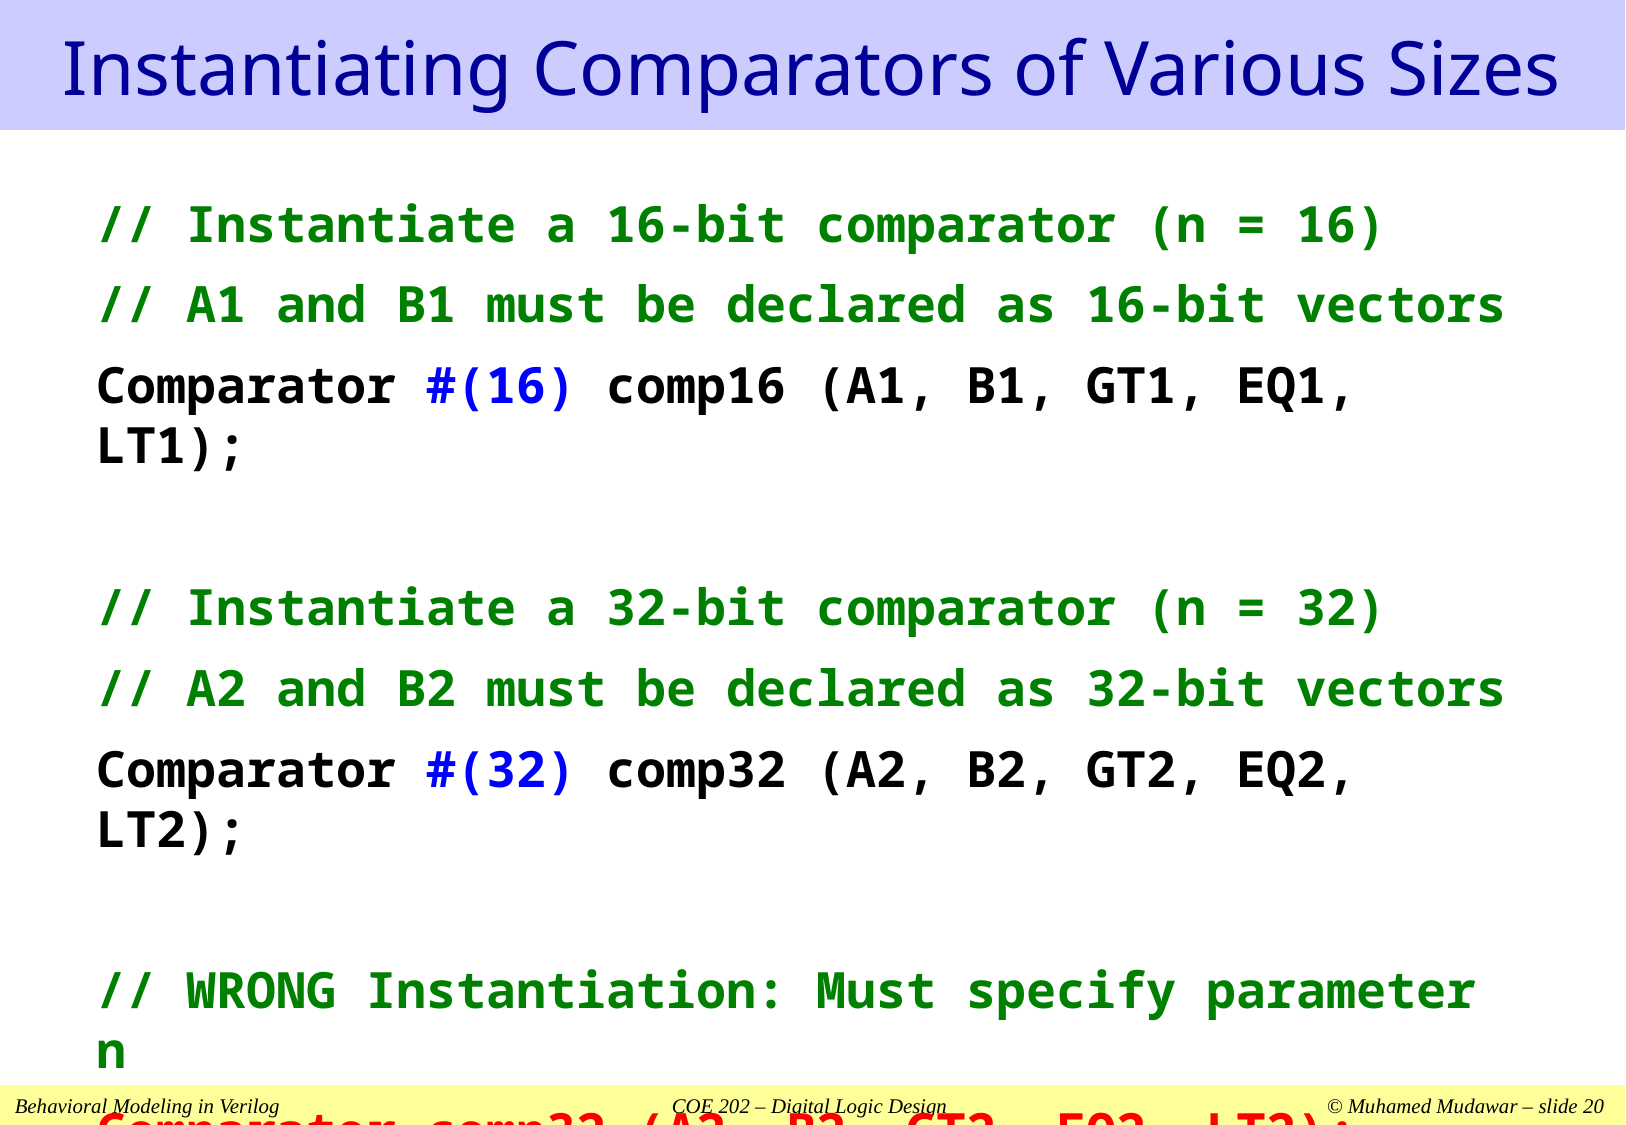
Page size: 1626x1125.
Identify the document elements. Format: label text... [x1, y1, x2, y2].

list // Instantiate a 16-bit comparator (n = 16) // A1 and B1 must be declared as 16-bit vectors Comparator #(16) comp16 (A1, B1, GT1, EQ1, LT1); // Instantiate a 32-bit comparator (n = 32) // A2 and B2 must be declared as 32-bit vectors Comparator #(32) comp32 (A2, B2, GT2, EQ2, LT2); // WRONG Instantiation: Must specify parameter n Comparator comp32 (A2, B2, GT2, EQ2, LT2); [81, 184, 1544, 1045]
title Instantiating Comparators of Various Sizes [0, 0, 1625, 130]
